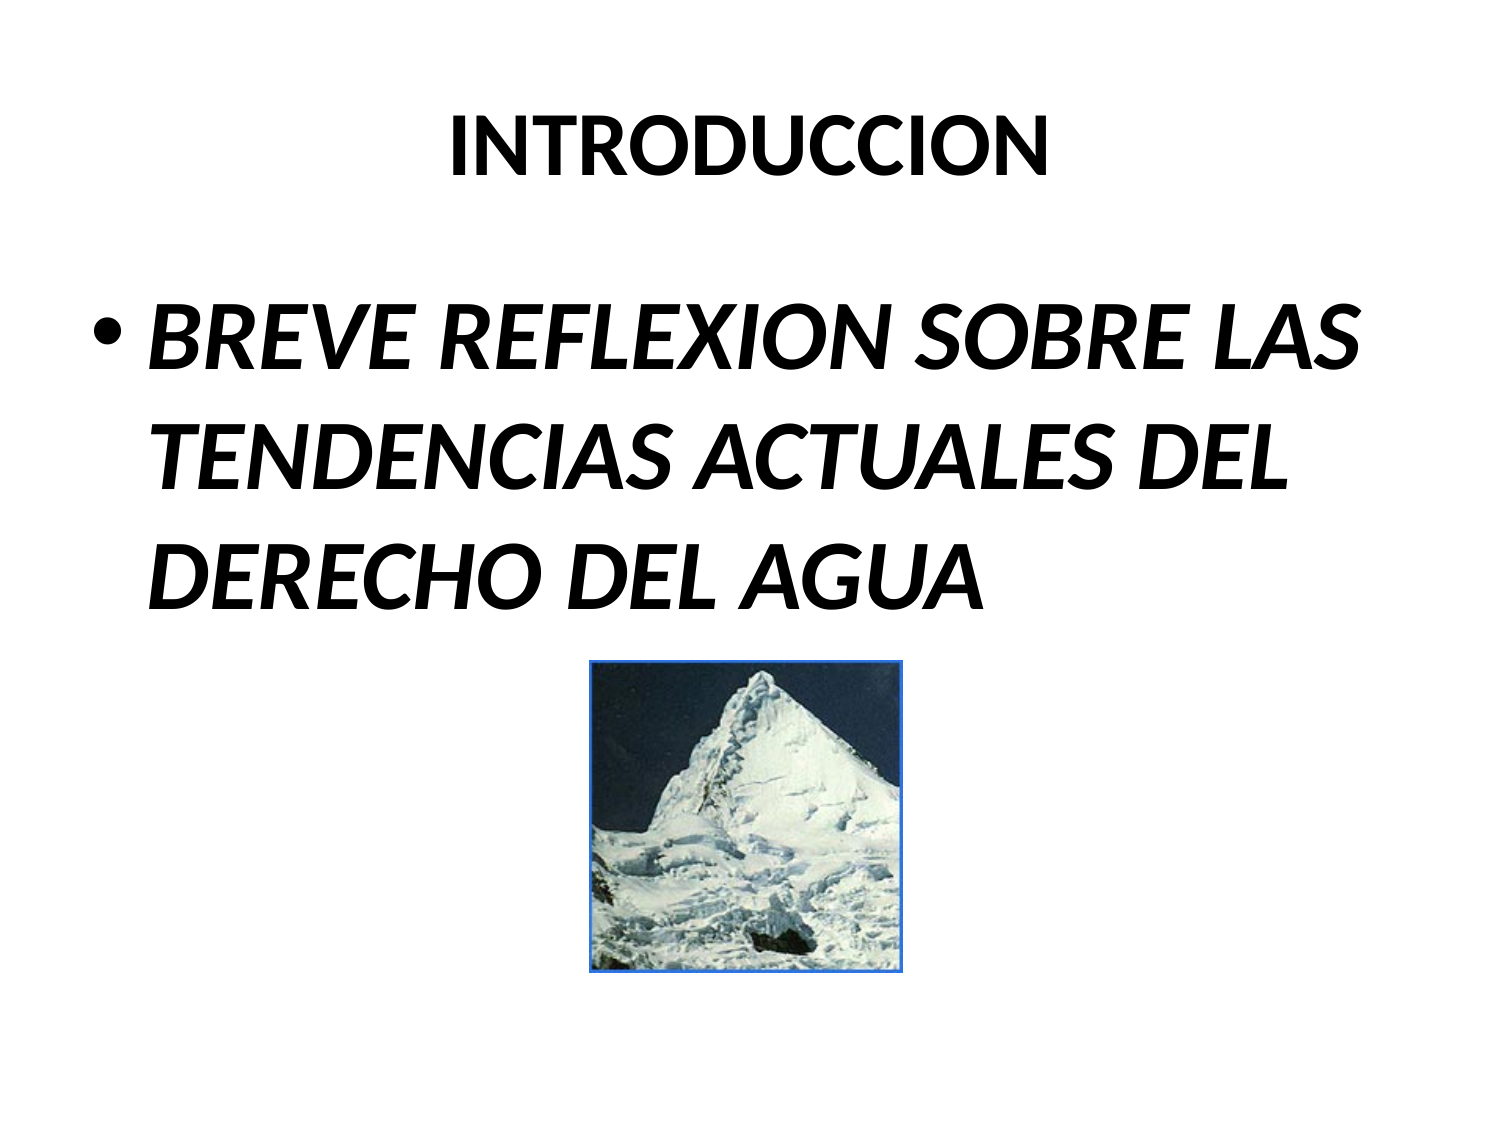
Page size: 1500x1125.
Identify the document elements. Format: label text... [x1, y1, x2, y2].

title INTRODUCCION [75, 45, 1425, 233]
picture [589, 659, 903, 973]
list BREVE REFLEXION SOBRE LAS TENDENCIAS ACTUALES DEL DERECHO DEL AGUA [75, 262, 1425, 1005]
